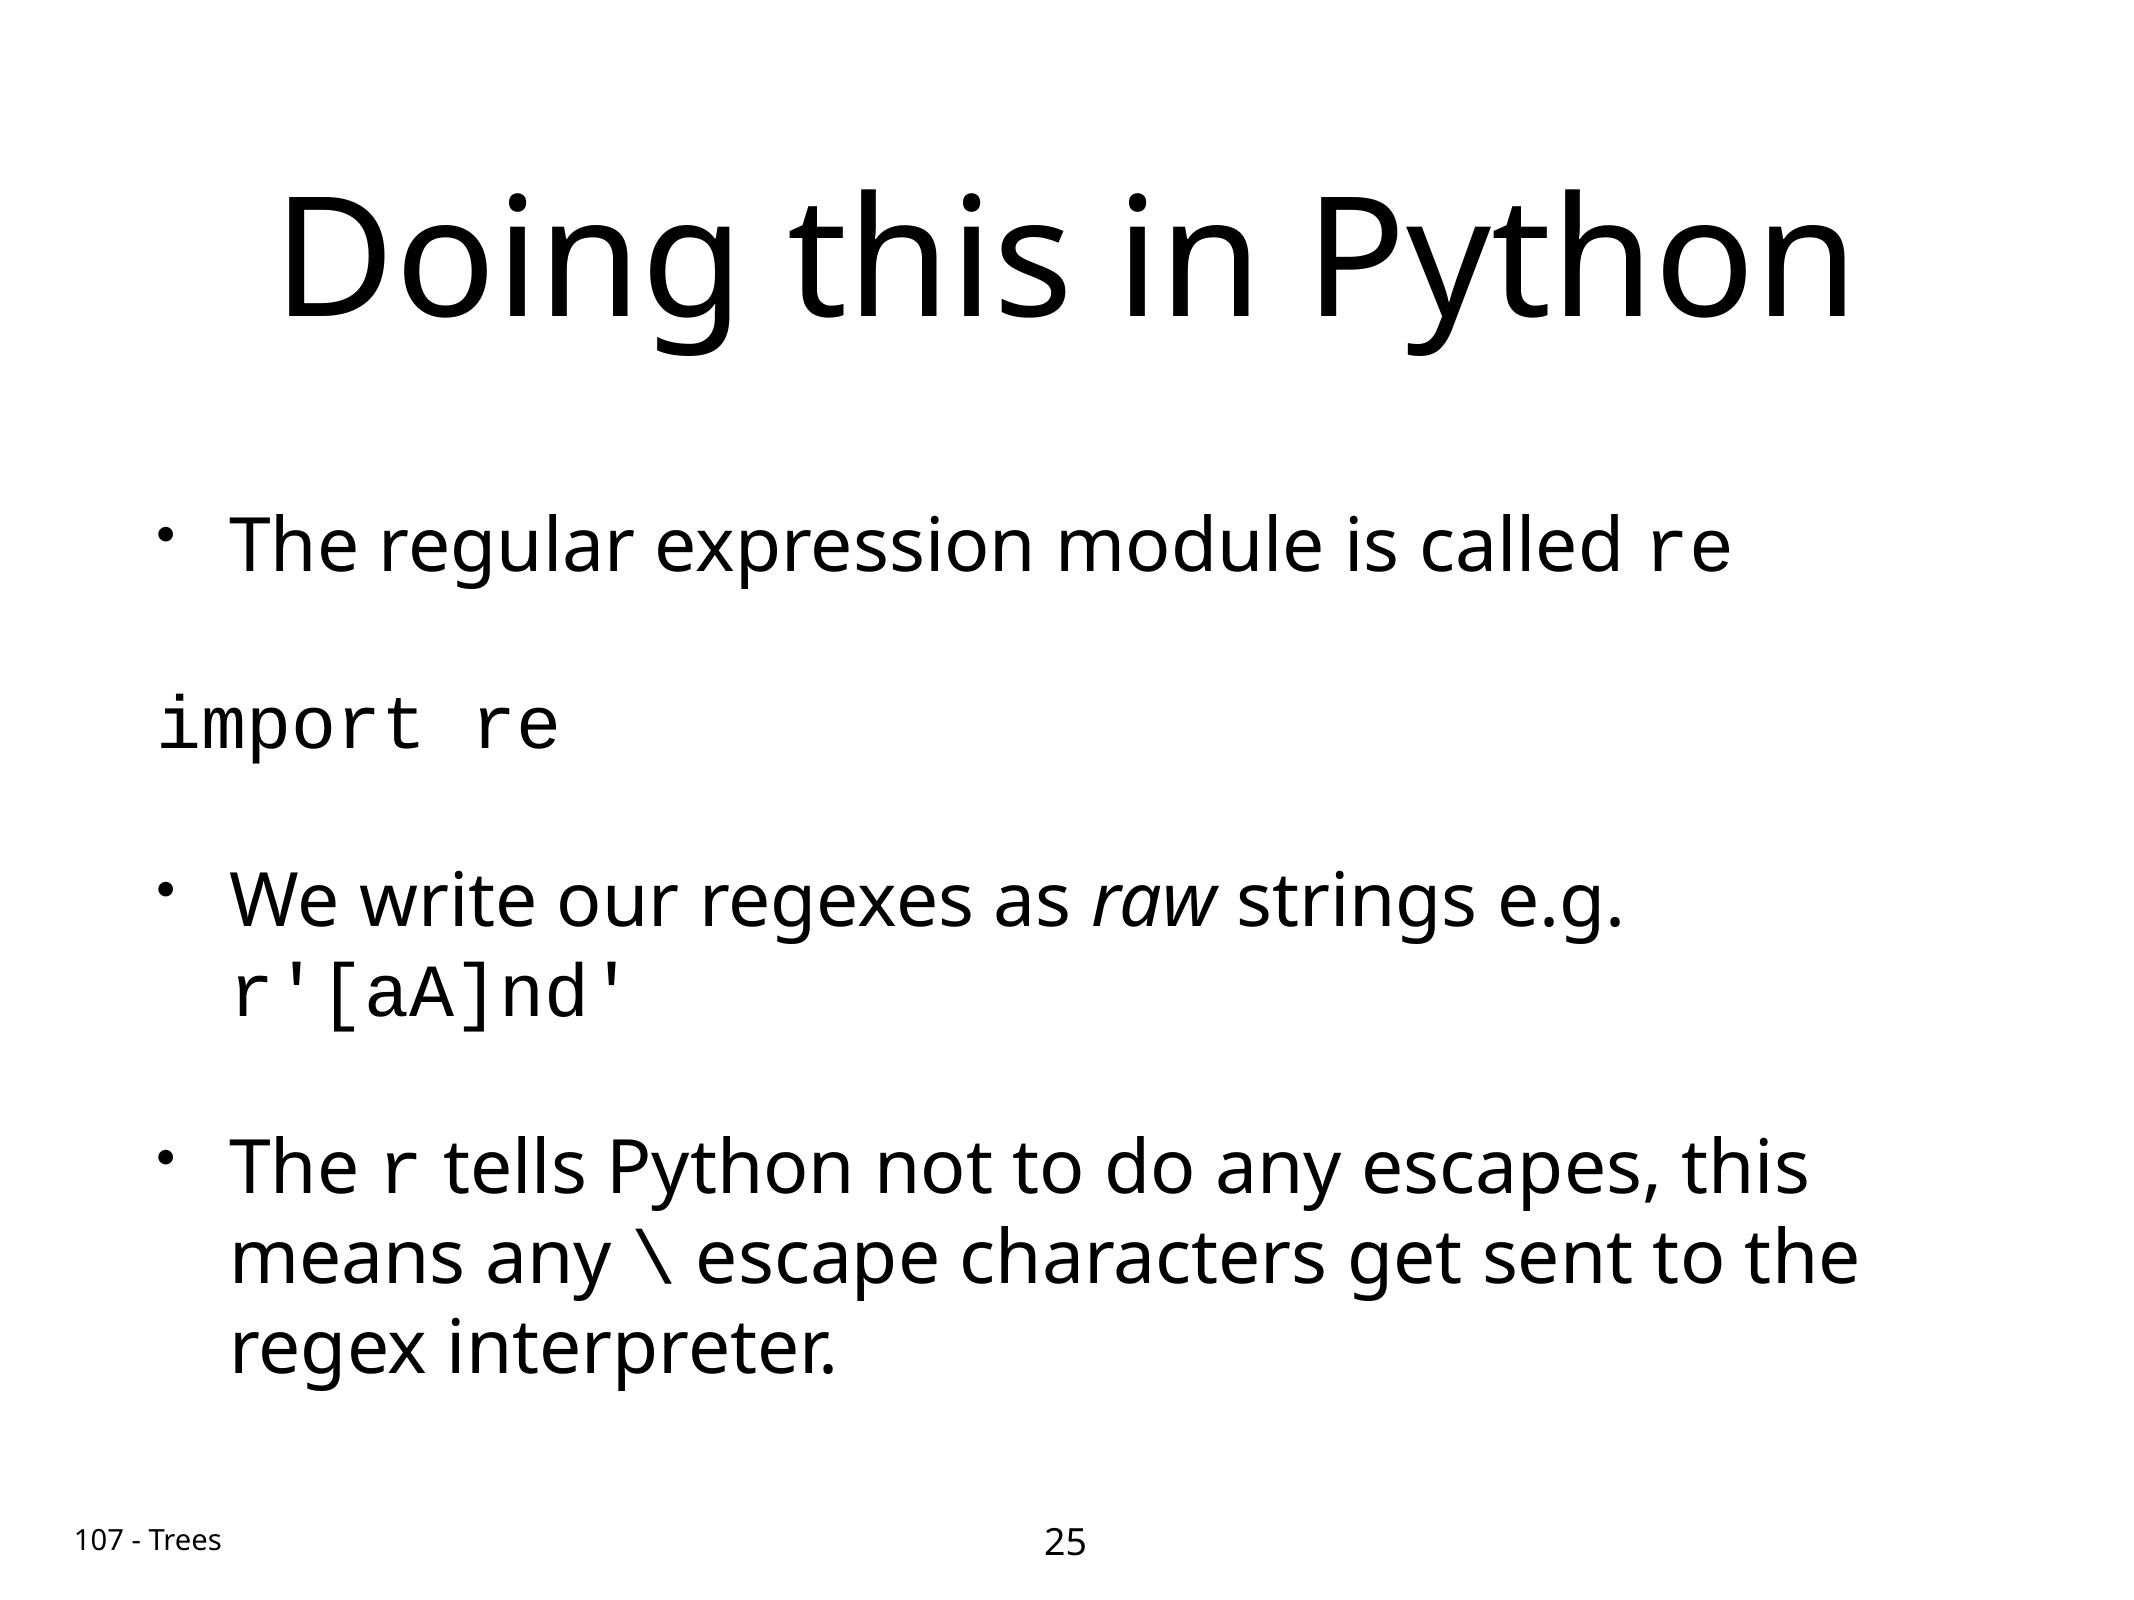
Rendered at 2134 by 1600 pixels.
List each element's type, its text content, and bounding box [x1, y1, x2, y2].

title Doing this in Python [155, 72, 1978, 426]
list The regular expression module is called re import re We write our regexes as raw strings e.g. r'[aA]nd' The r tells Python not to do any escapes, this means any \ escape characters get sent to the regex interpreter. [155, 426, 1978, 1459]
slide_number 25 [1034, 1517, 1097, 1581]
